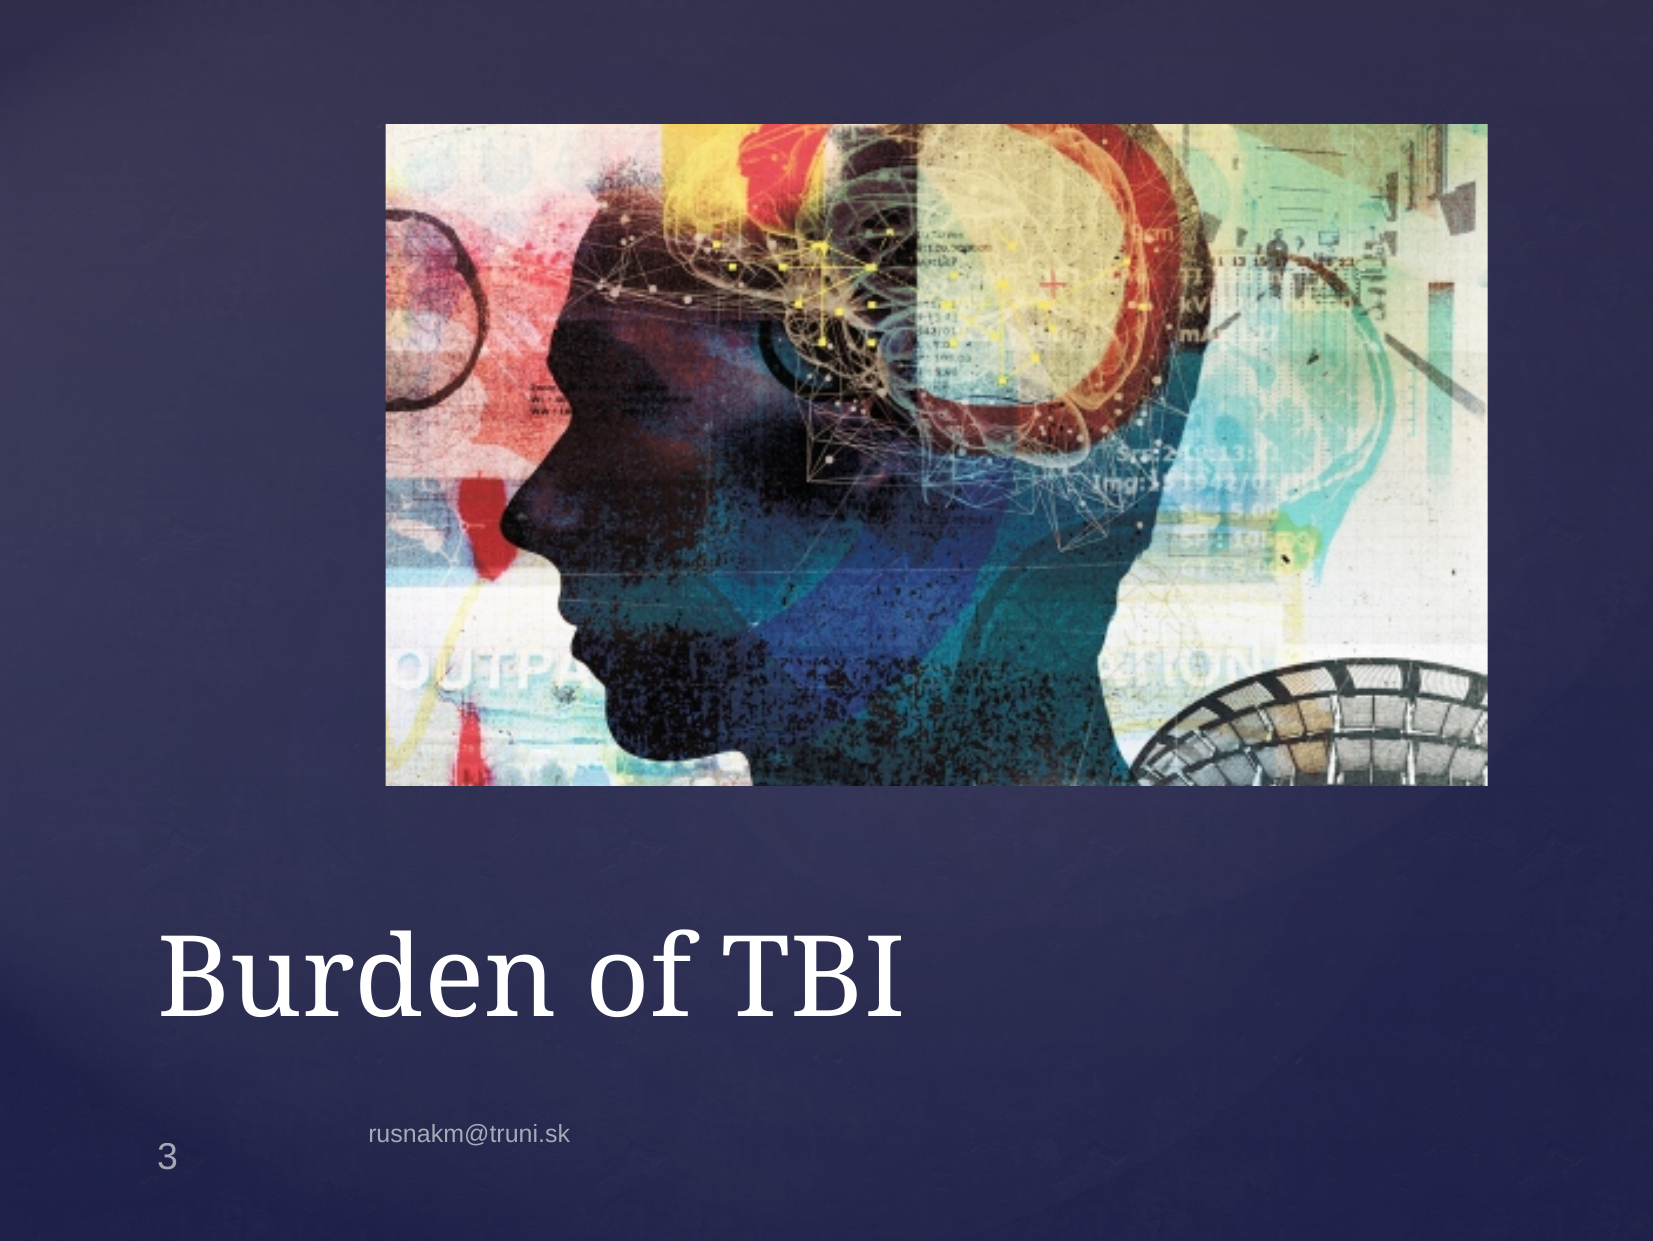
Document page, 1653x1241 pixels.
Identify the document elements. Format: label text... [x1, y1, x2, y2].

picture [385, 123, 1489, 787]
slide_number 3 [140, 1113, 276, 1180]
title Burden of TBI [140, 882, 1505, 1048]
footer rusnakm@truni.sk [351, 1113, 1250, 1180]
